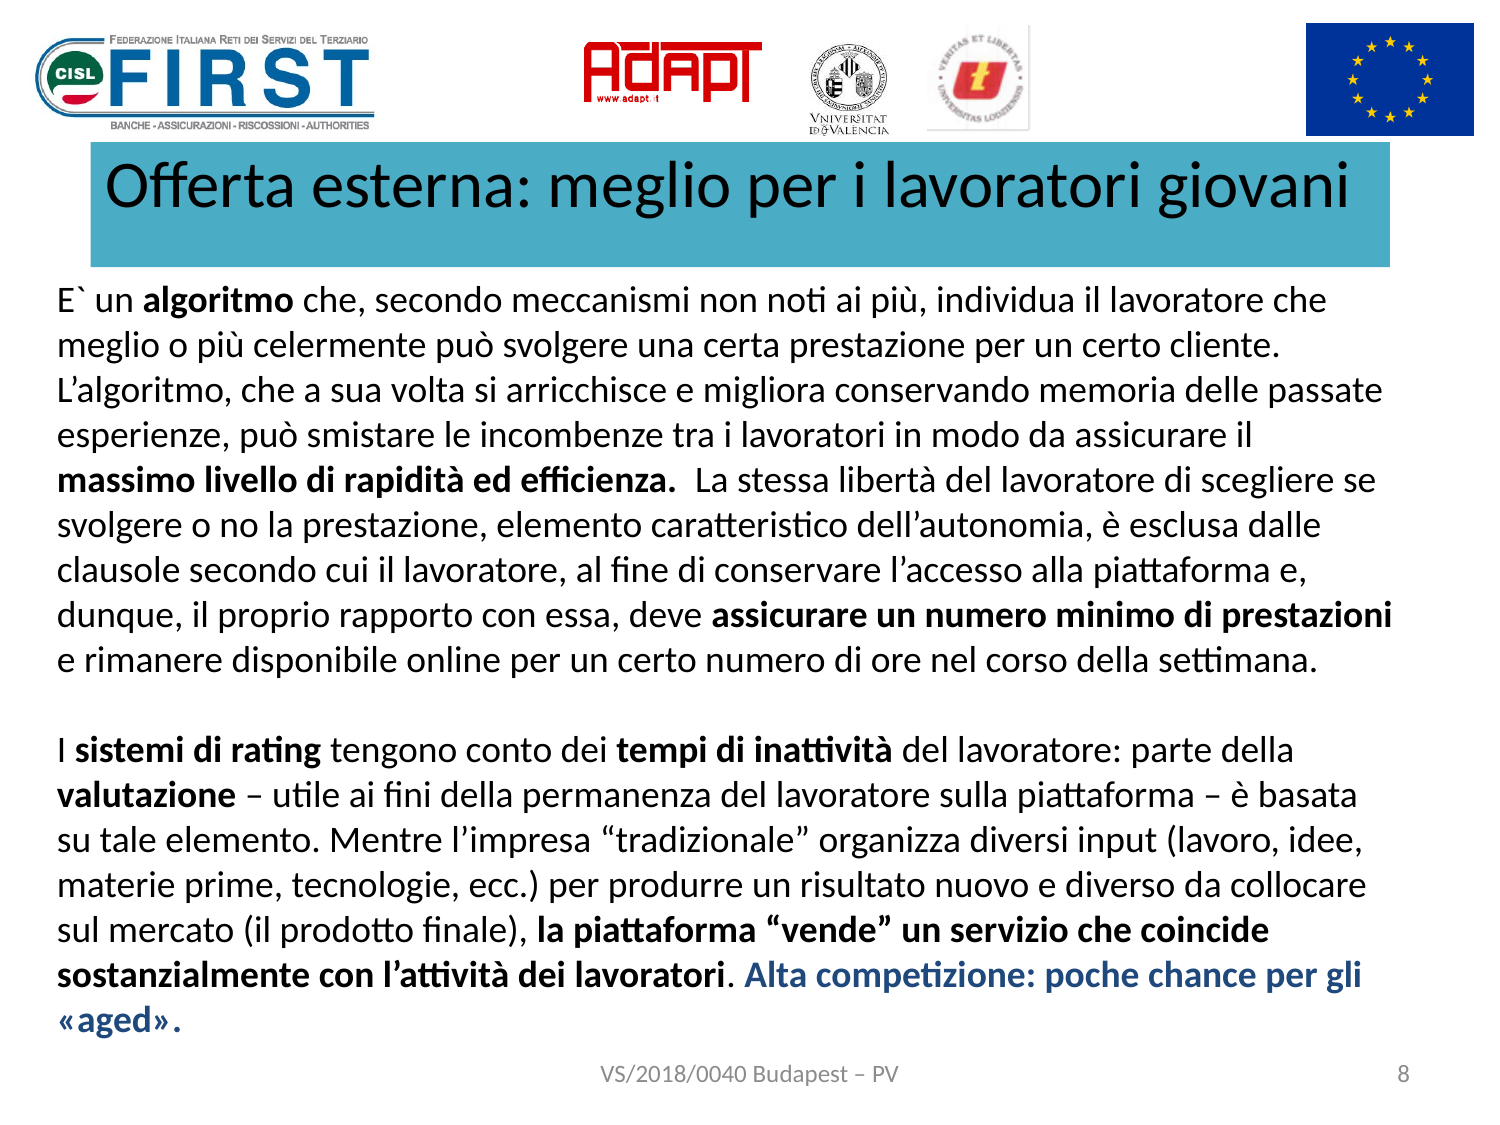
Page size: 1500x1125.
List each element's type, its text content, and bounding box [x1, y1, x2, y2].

footer VS/2018/0040 Budapest – PV [512, 1047, 988, 1103]
picture [584, 42, 762, 103]
picture [808, 42, 889, 136]
picture [1306, 22, 1474, 136]
picture [29, 20, 385, 138]
text_box E` un algoritmo che, secondo meccanismi non noti ai più, individua il lavoratore che meglio o più celermente può svolgere una certa prestazione per un certo cliente. L’algoritmo, che a sua volta si arricchisce e migliora conservando memoria delle passate esperienze, può smistare le incombenze tra i lavoratori in modo da assicurare il massimo livello di rapidità ed efficienza. La stessa libertà del lavoratore di scegliere se svolgere o no la prestazione, elemento caratteristico dell’autonomia, è esclusa dalle clausole secondo cui il lavoratore, al fine di conservare l’accesso alla piattaforma e, dunque, il proprio rapporto con essa, deve assicurare un numero minimo di prestazioni e rimanere disponibile online per un certo numero di ore nel corso della settimana. I sistemi di rating tengono conto dei tempi di inattività del lavoratore: parte della valutazione – utile ai fini della permanenza del lavoratore sulla piattaforma – è basata su tale elemento. Mentre l’impresa “tradizionale” organizza diversi input (lavoro, idee, materie prime, tecnologie, ecc.) per produrre un risultato nuovo e diverso da collocare sul mercato (il prodotto finale), la piattaforma “vende” un servizio che coincide sostanzialmente con l’attività dei lavoratori. Alta competizione: poche chance per gli «aged». [42, 267, 1413, 1047]
slide_number 8 [1074, 1042, 1425, 1103]
text_box Offerta esterna: meglio per i lavoratori giovani [90, 142, 1390, 267]
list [926, 25, 1032, 134]
